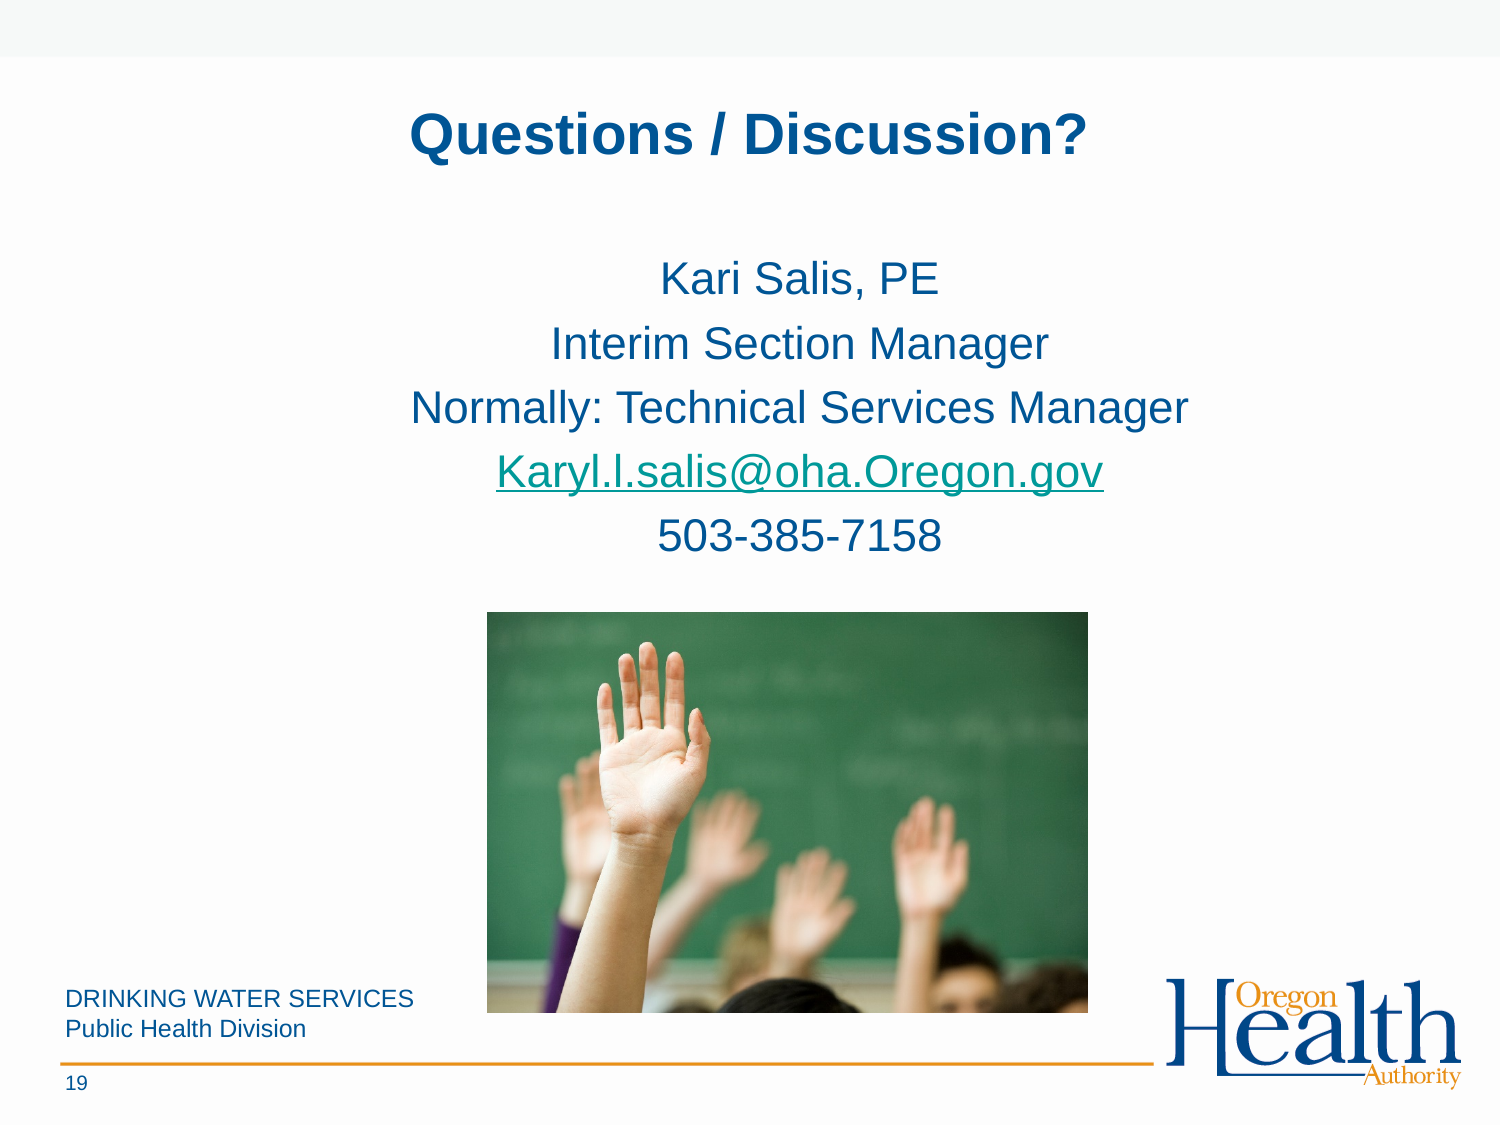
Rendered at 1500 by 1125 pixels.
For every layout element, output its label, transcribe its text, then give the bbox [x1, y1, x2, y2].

list Kari Salis, PE Interim Section Manager Normally: Technical Services Manager Karyl.l.salis@oha.Oregon.gov 503-385-7158 [162, 225, 1363, 588]
picture [0, 0, 1500, 1125]
title Questions / Discussion? [75, 37, 1425, 225]
slide_number 19 [50, 1062, 400, 1104]
slide_number DRINKING WATER SERVICES Public Health Division [50, 975, 625, 1054]
